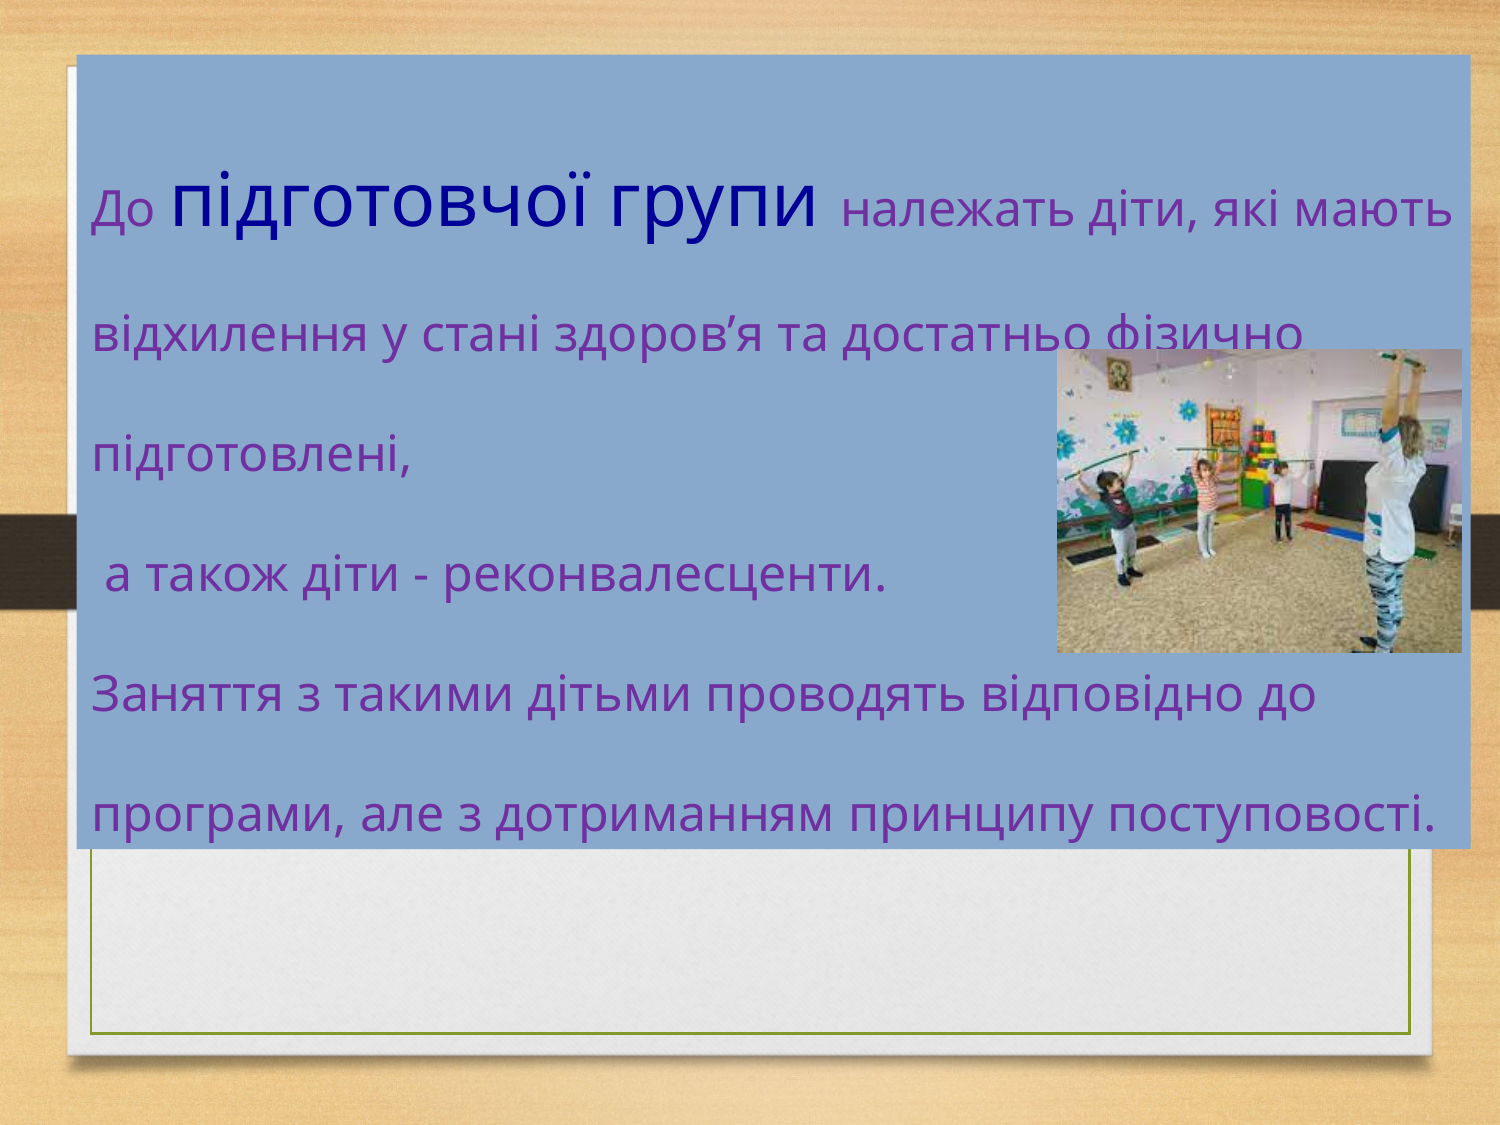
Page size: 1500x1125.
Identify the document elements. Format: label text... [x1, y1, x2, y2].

picture [0, 0, 1500, 1125]
text_box До підготовчої групи належать діти, які мають відхилення у стані здоров’я та достатньо фізично підготовлені, а також діти - реконвалесценти. Заняття з такими дітьми проводять відповідно до програми, але з дотриманням принципу поступовості. [76, 54, 1471, 850]
